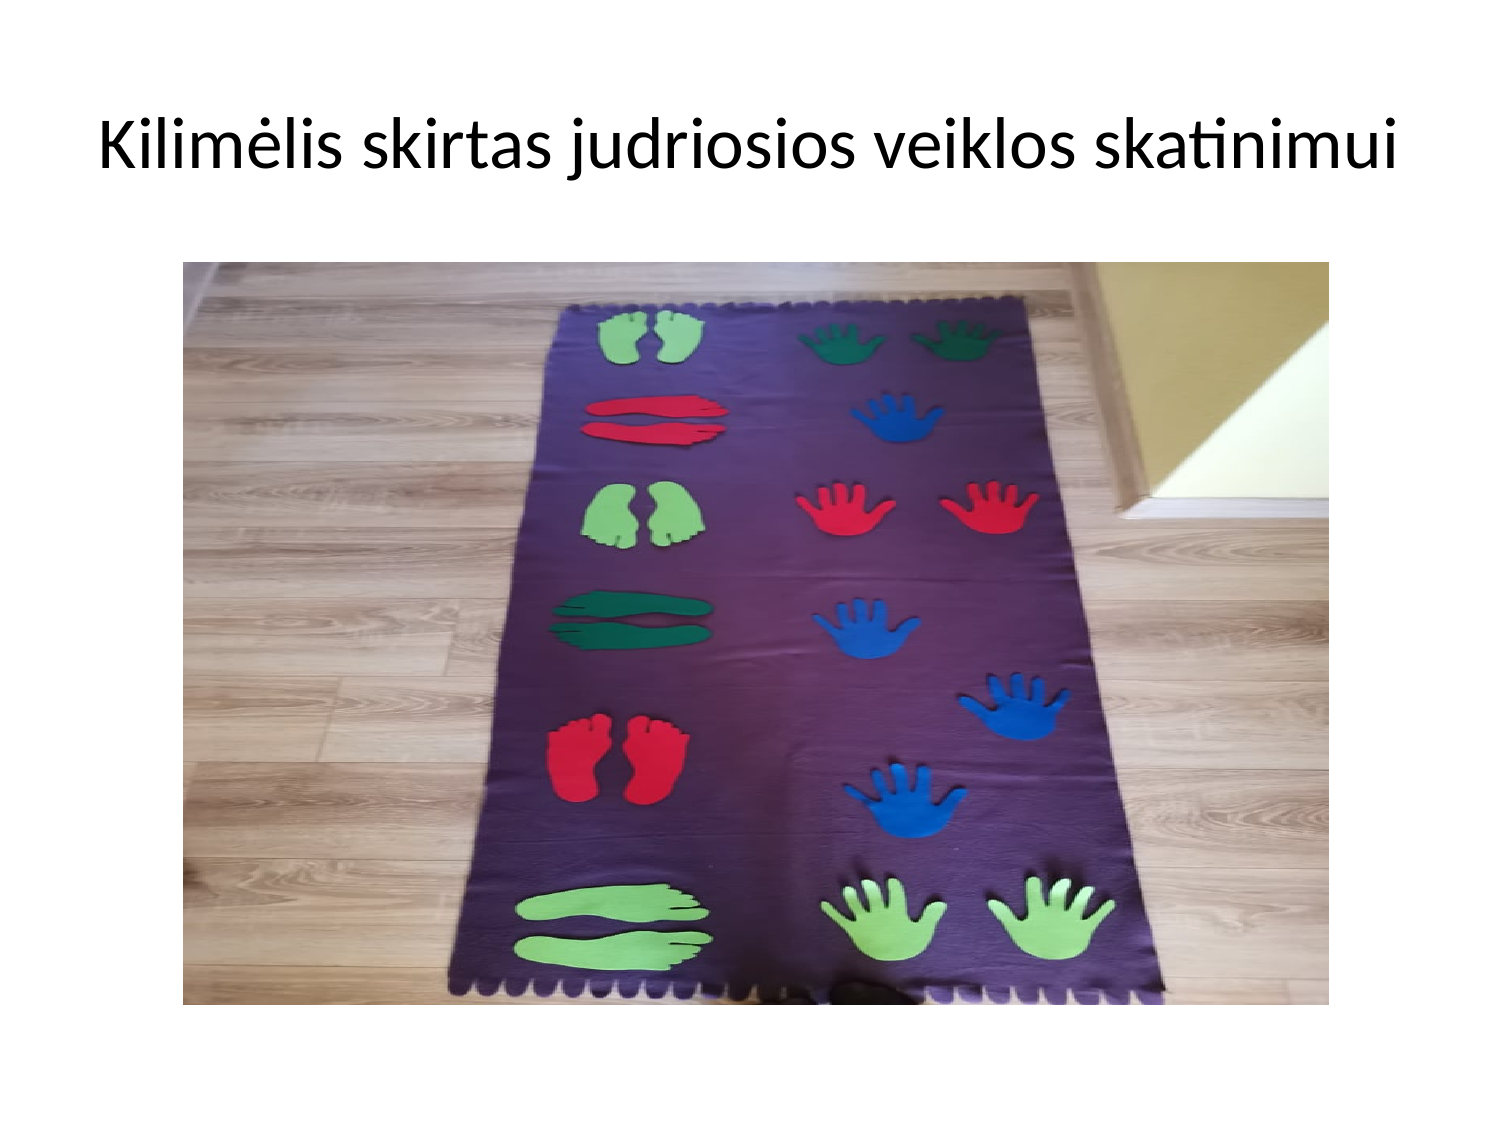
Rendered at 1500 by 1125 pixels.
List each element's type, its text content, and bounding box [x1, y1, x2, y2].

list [182, 262, 1329, 1006]
title Kilimėlis skirtas judriosios veiklos skatinimui [75, 45, 1425, 233]
